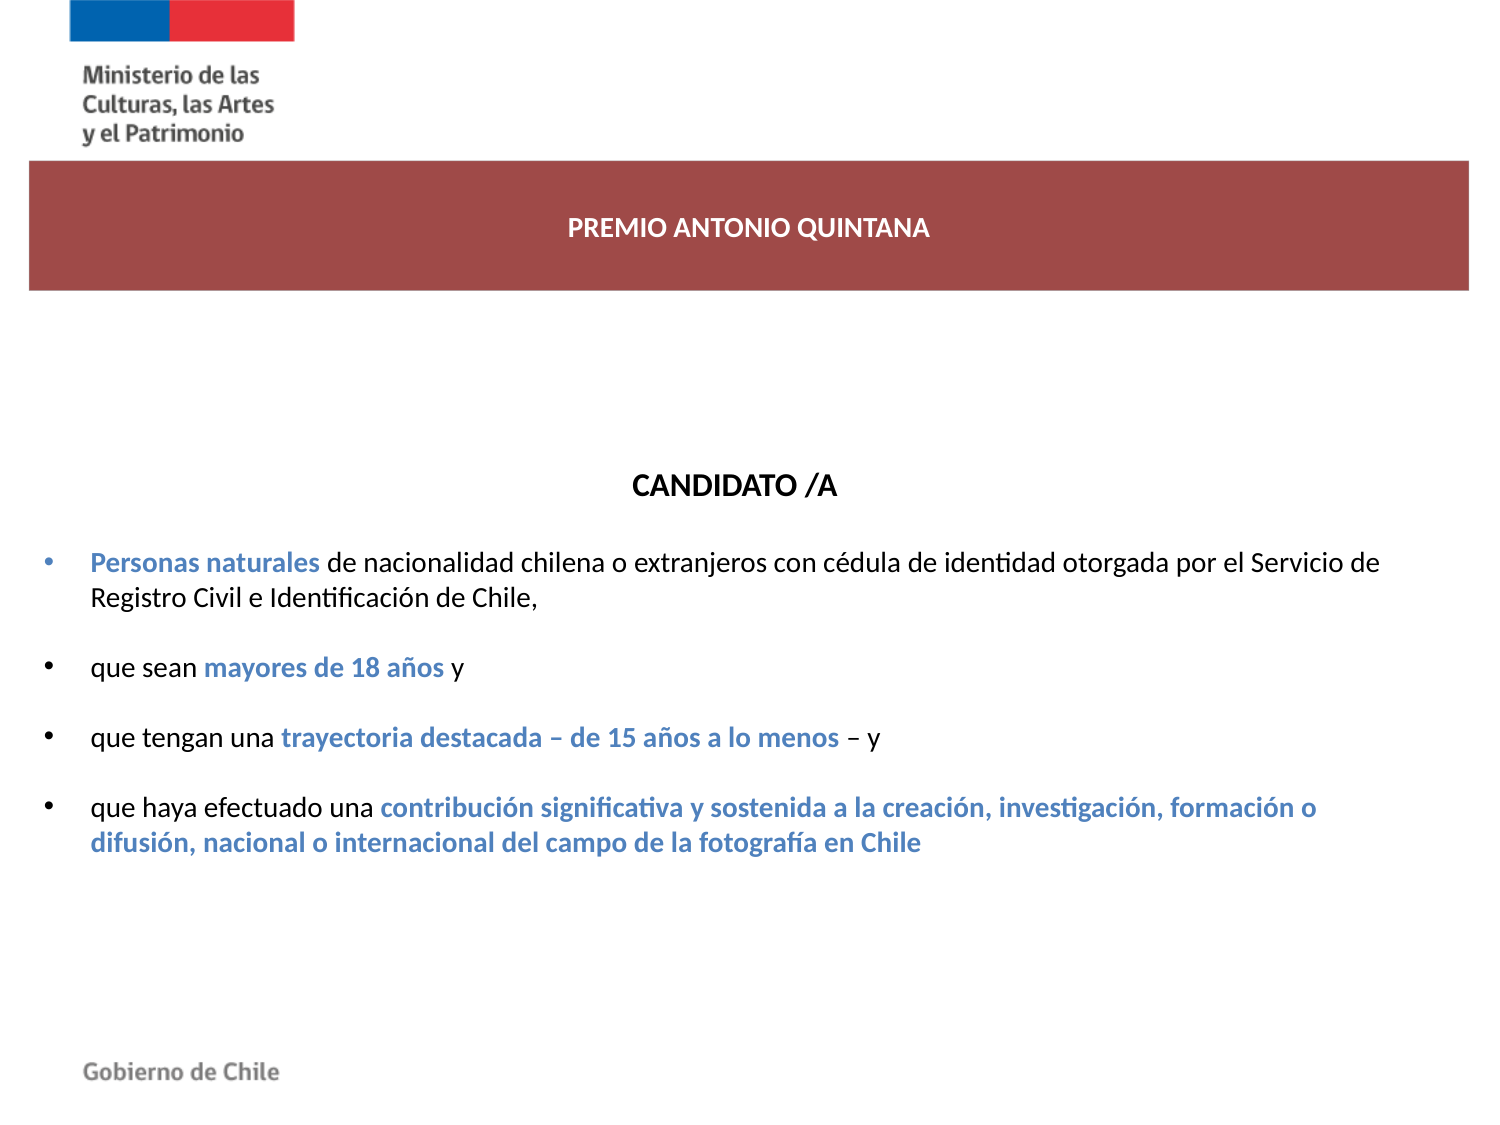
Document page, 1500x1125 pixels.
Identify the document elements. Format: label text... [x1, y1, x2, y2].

text_box CANDIDATO /A Personas naturales de nacionalidad chilena o extranjeros con cédula de identidad otorgada por el Servicio de Registro Civil e Identificación de Chile, que sean mayores de 18 años y que tengan una trayectoria destacada – de 15 años a lo menos – y que haya efectuado una contribución significativa y sostenida a la creación, investigación, formación o difusión, nacional o internacional del campo de la fotografía en Chile [29, 456, 1442, 866]
text_box PREMIO ANTONIO QUINTANA [27, 159, 1471, 293]
picture [0, 0, 1500, 1116]
